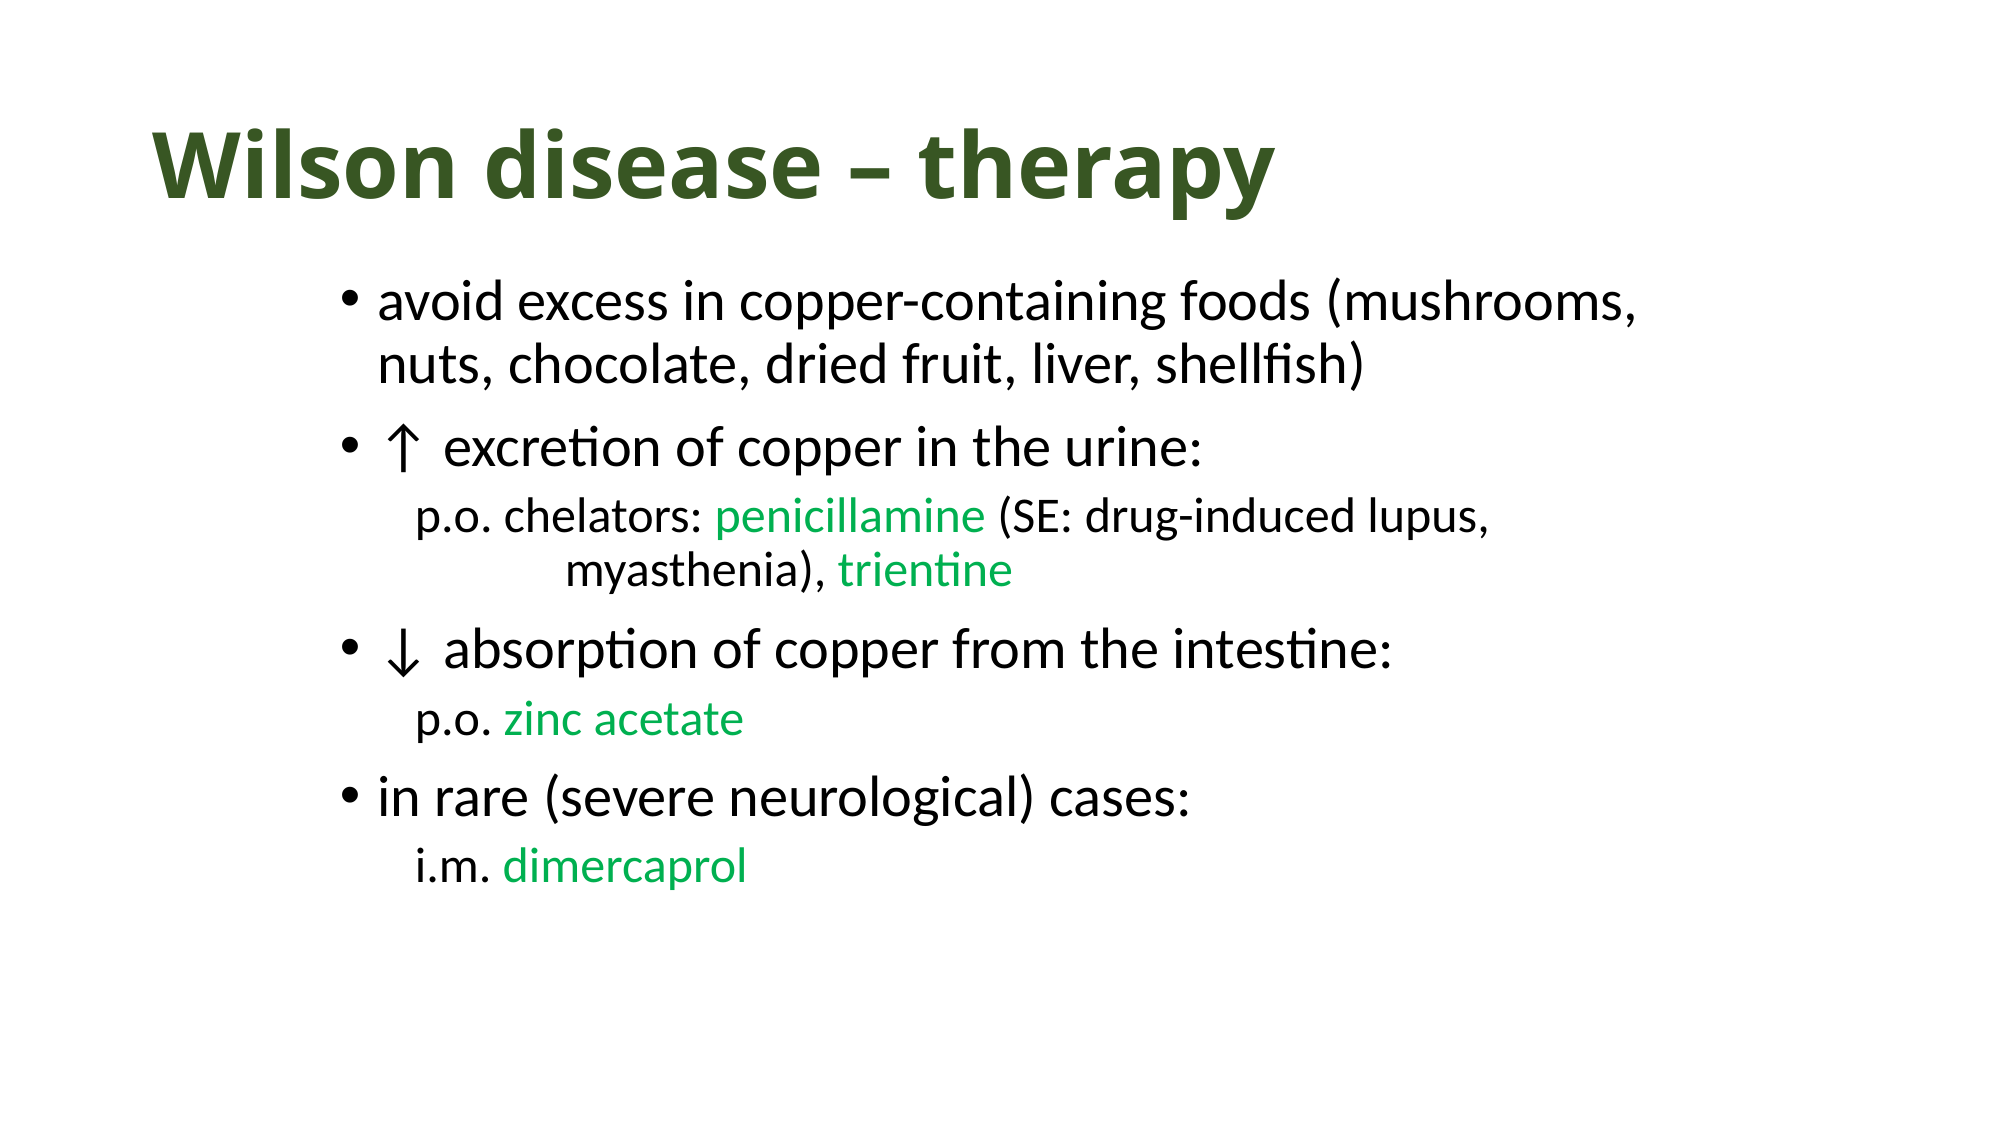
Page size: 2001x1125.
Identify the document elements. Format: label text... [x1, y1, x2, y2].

title Wilson disease – therapy [137, 59, 1863, 278]
list avoid excess in copper-containing foods (mushrooms, nuts, chocolate, dried fruit, liver, shellfish) ↑ excretion of copper in the urine: p.o. chelators: penicillamine (SE: drug-induced lupus, myasthenia), trientine ↓ absorption of copper from the intestine: p.o. zinc acetate in rare (severe neurological) cases: i.m. dimercaprol [324, 262, 1721, 1005]
